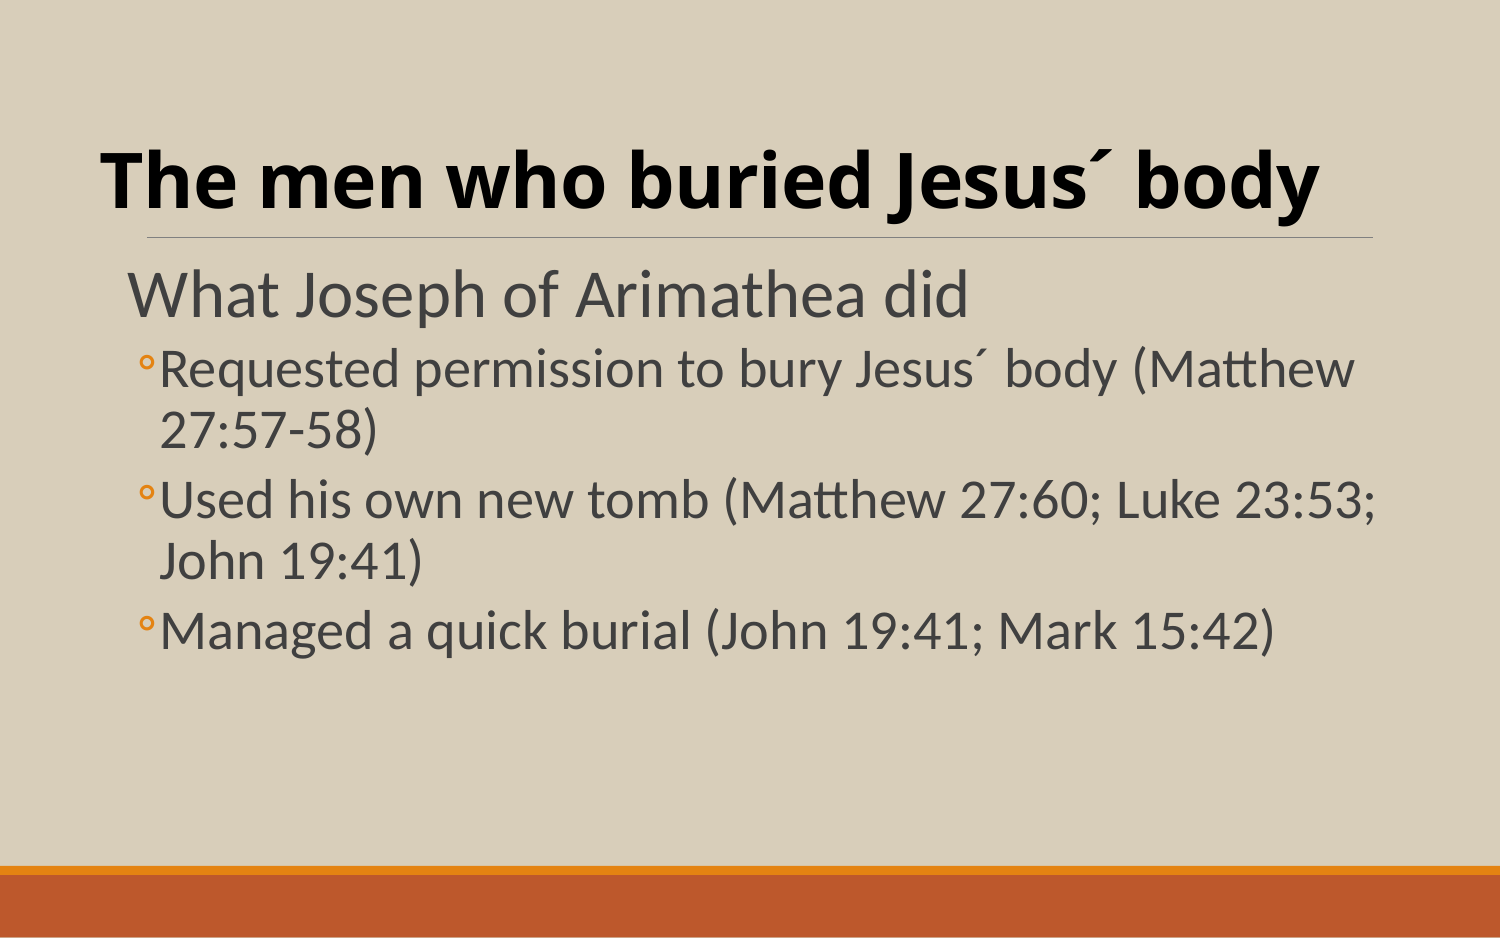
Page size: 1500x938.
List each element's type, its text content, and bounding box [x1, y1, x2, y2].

title The men who buried Jesus´ body [84, 68, 1387, 232]
list What Joseph of Arimathea did Requested permission to bury Jesus´ body (Matthew 27:57-58) Used his own new tomb (Matthew 27:60; Luke 23:53; John 19:41) Managed a quick burial (John 19:41; Mark 15:42) [112, 251, 1387, 875]
